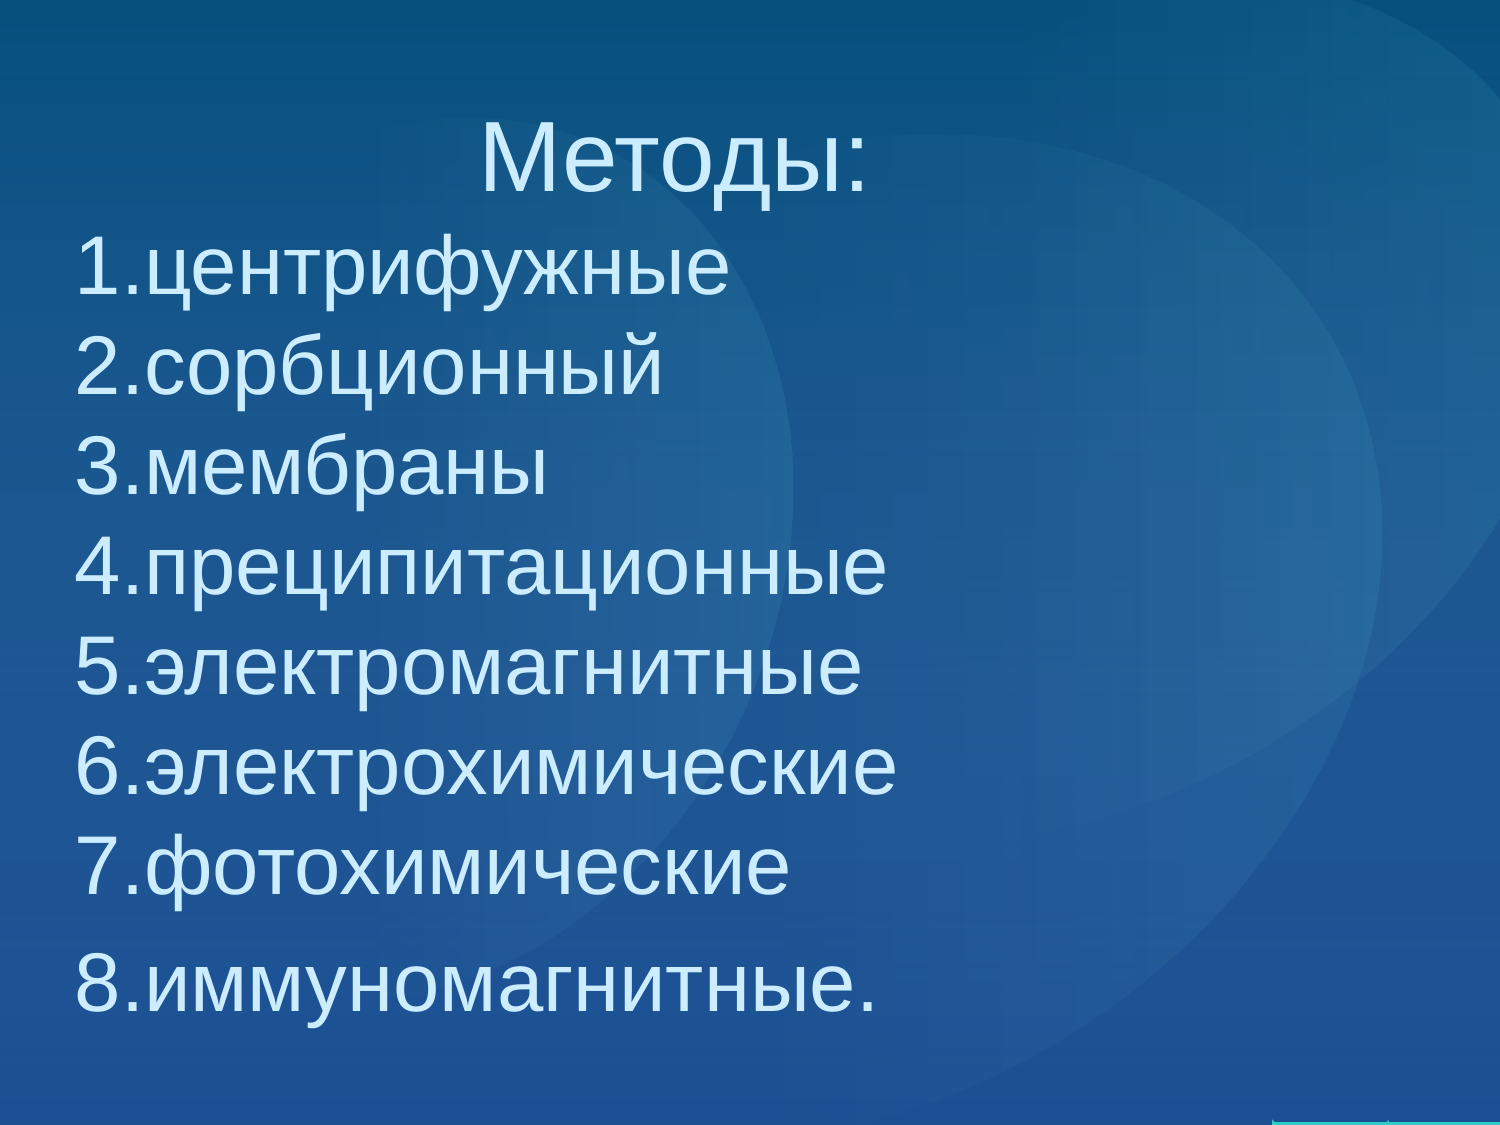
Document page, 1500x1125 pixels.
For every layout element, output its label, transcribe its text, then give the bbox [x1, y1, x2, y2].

text_box Методы: 1.центрифужные 2.сорбционный 3.мембраны 4.преципитационные 5.электромагнитные 6.электрохимические 7.фотохимические 8.иммуномагнитные. [0, 326, 1350, 677]
picture [1271, 1118, 1500, 1125]
